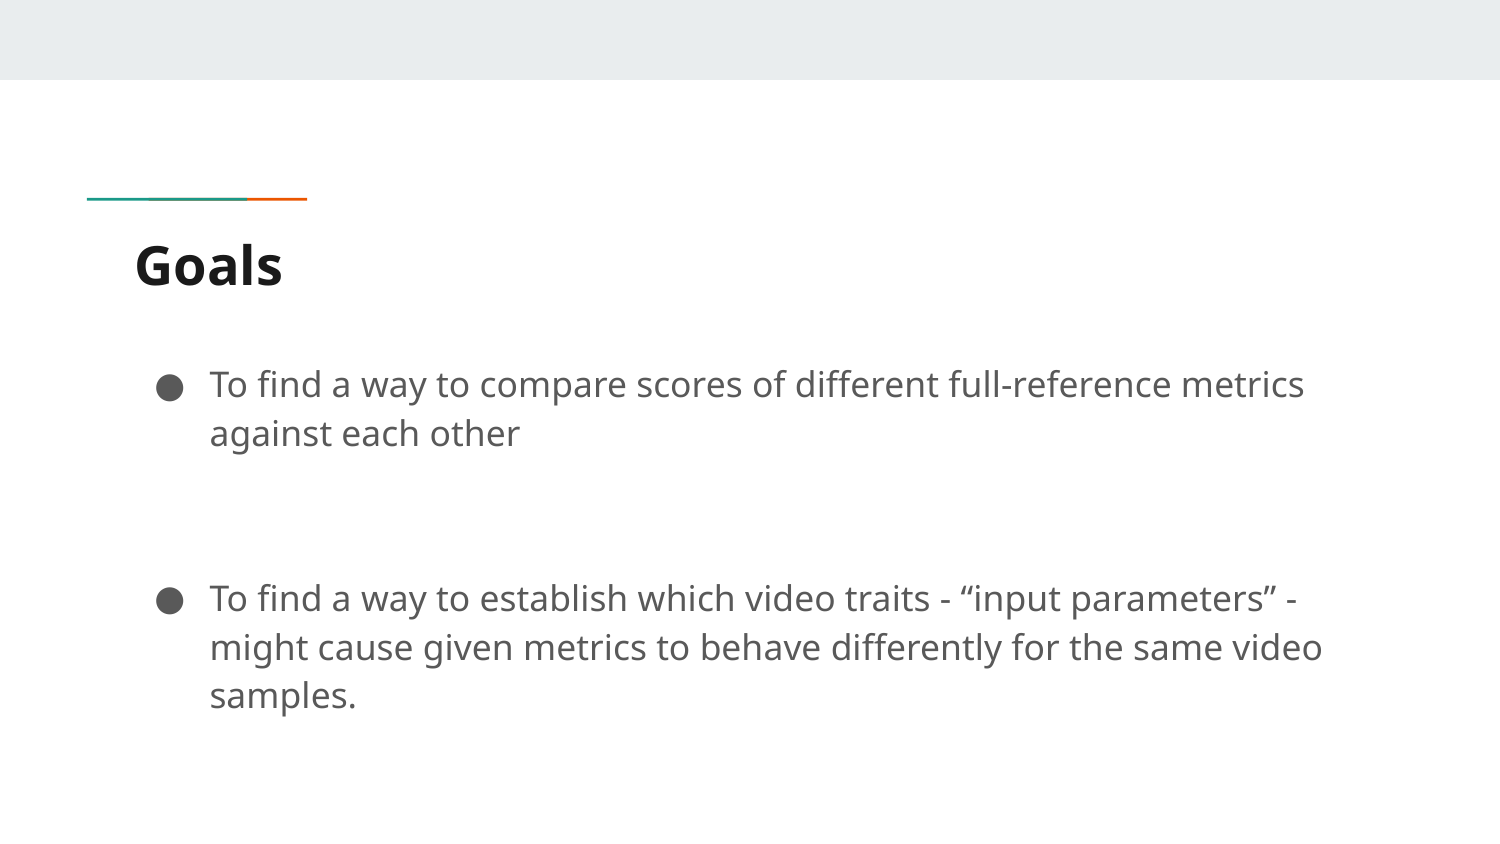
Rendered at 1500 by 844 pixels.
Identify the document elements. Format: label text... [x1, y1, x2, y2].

title Goals [119, 216, 1381, 305]
list To find a way to compare scores of different full-reference metrics against each other To find a way to establish which video traits - “input parameters” - might cause given metrics to behave differently for the same video samples. [119, 341, 1381, 712]
